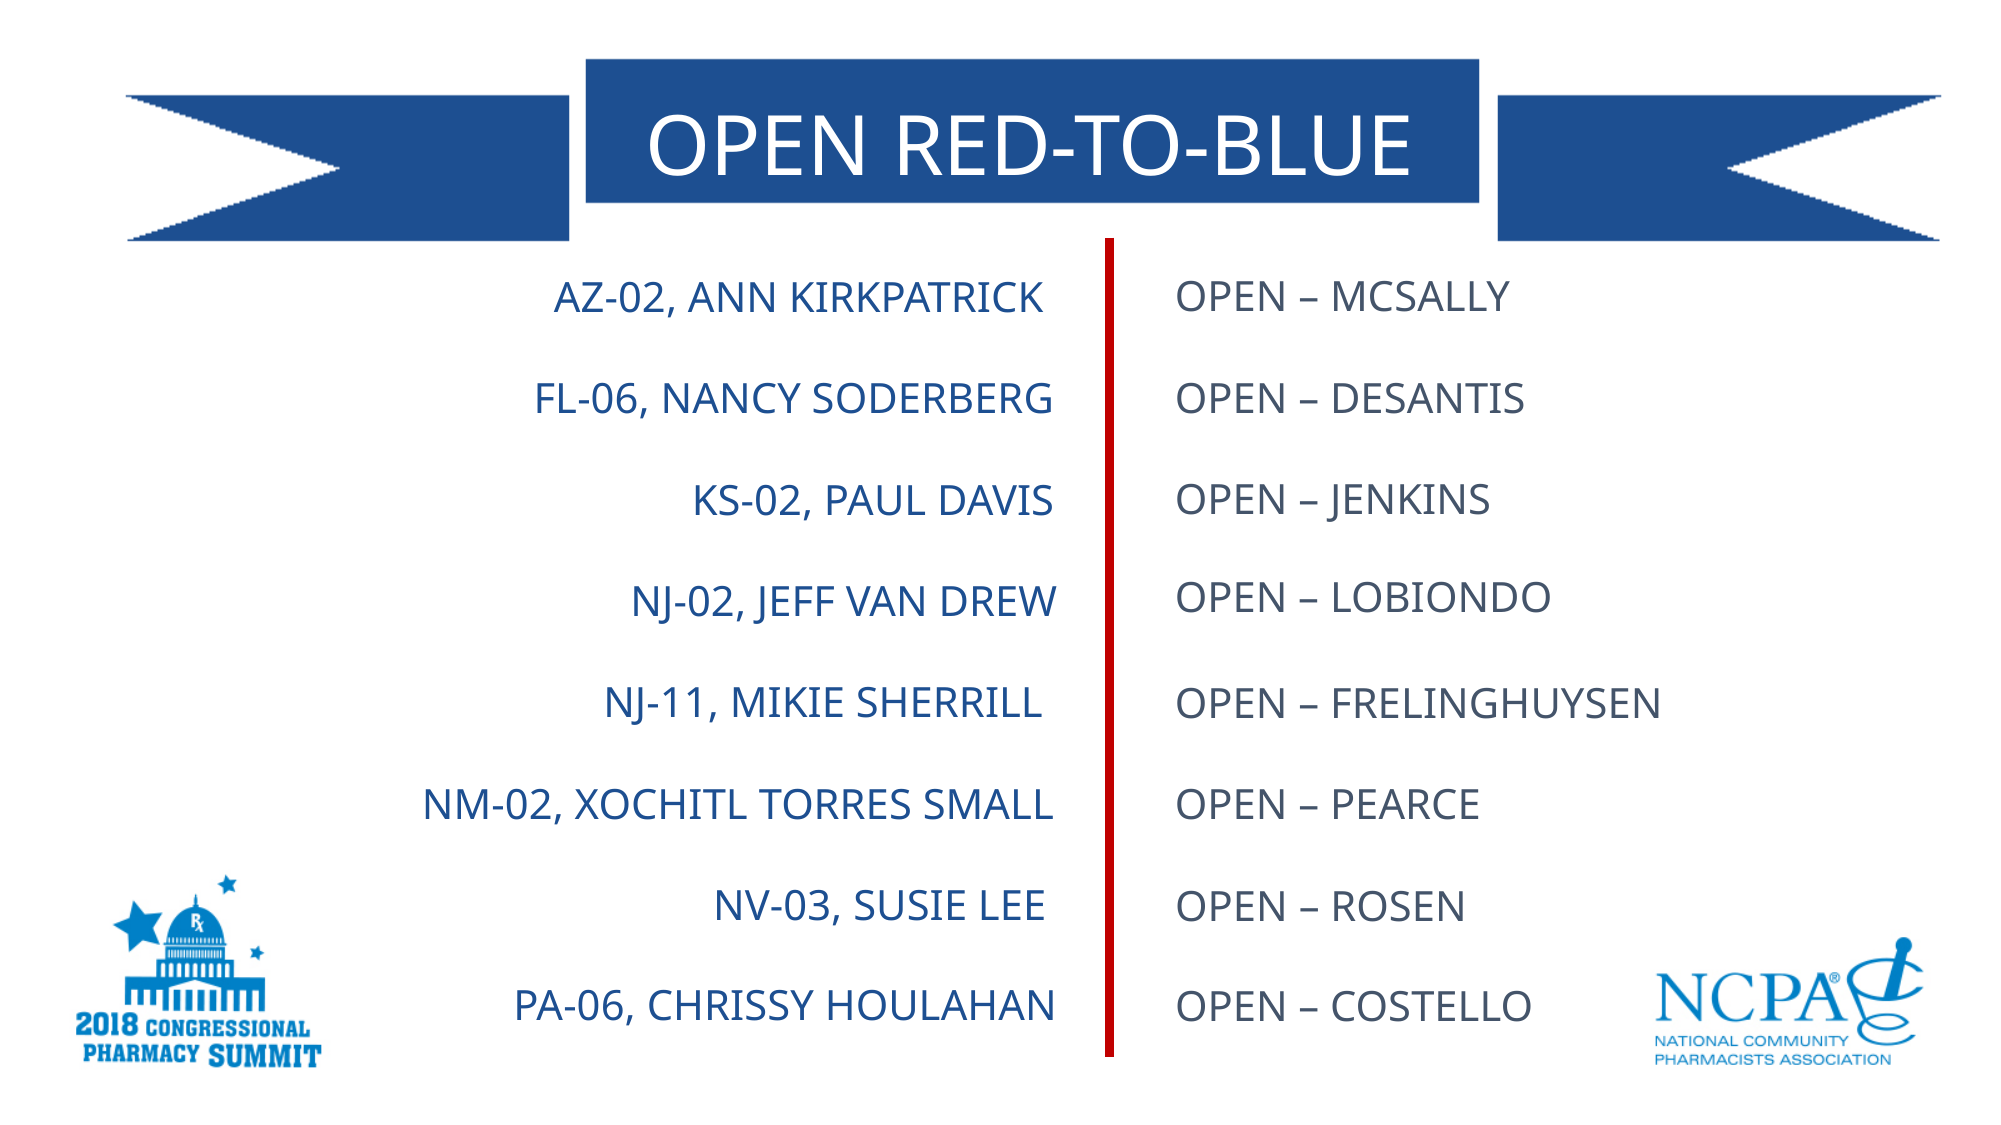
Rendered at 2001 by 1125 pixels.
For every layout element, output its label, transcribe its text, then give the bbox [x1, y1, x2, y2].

text_box NM-02, XOCHITL TORRES SMALL [169, 770, 1070, 835]
text_box PA-06, CHRISSY HOULAHAN [172, 971, 1073, 1037]
text_box OPEN – COSTELLO [1160, 971, 1657, 1037]
text_box OPEN – MCSALLY [1160, 280, 1843, 328]
text_box OPEN – PEARCE [1160, 770, 1598, 836]
picture [0, 0, 2001, 1125]
text_box OPEN – LOBIONDO [1160, 563, 1723, 629]
text_box KS-02, PAUL DAVIS [169, 466, 1070, 531]
text_box AZ-02, ANN KIRKPATRICK [169, 280, 1070, 328]
text_box FL-06, NANCY SODERBERG [169, 364, 1070, 430]
text_box OPEN – ROSEN [1160, 872, 1623, 937]
text_box NV-03, SUSIE LEE [172, 871, 1073, 937]
text_box OPEN – JENKINS [1160, 465, 1657, 530]
text_box OPEN – DESANTIS [1160, 364, 1797, 430]
text_box NJ-11, MIKIE SHERRILL [169, 668, 1070, 734]
text_box NJ-02, JEFF VAN DREW [172, 567, 1073, 633]
text_box OPEN – FRELINGHUYSEN [1160, 669, 1809, 734]
